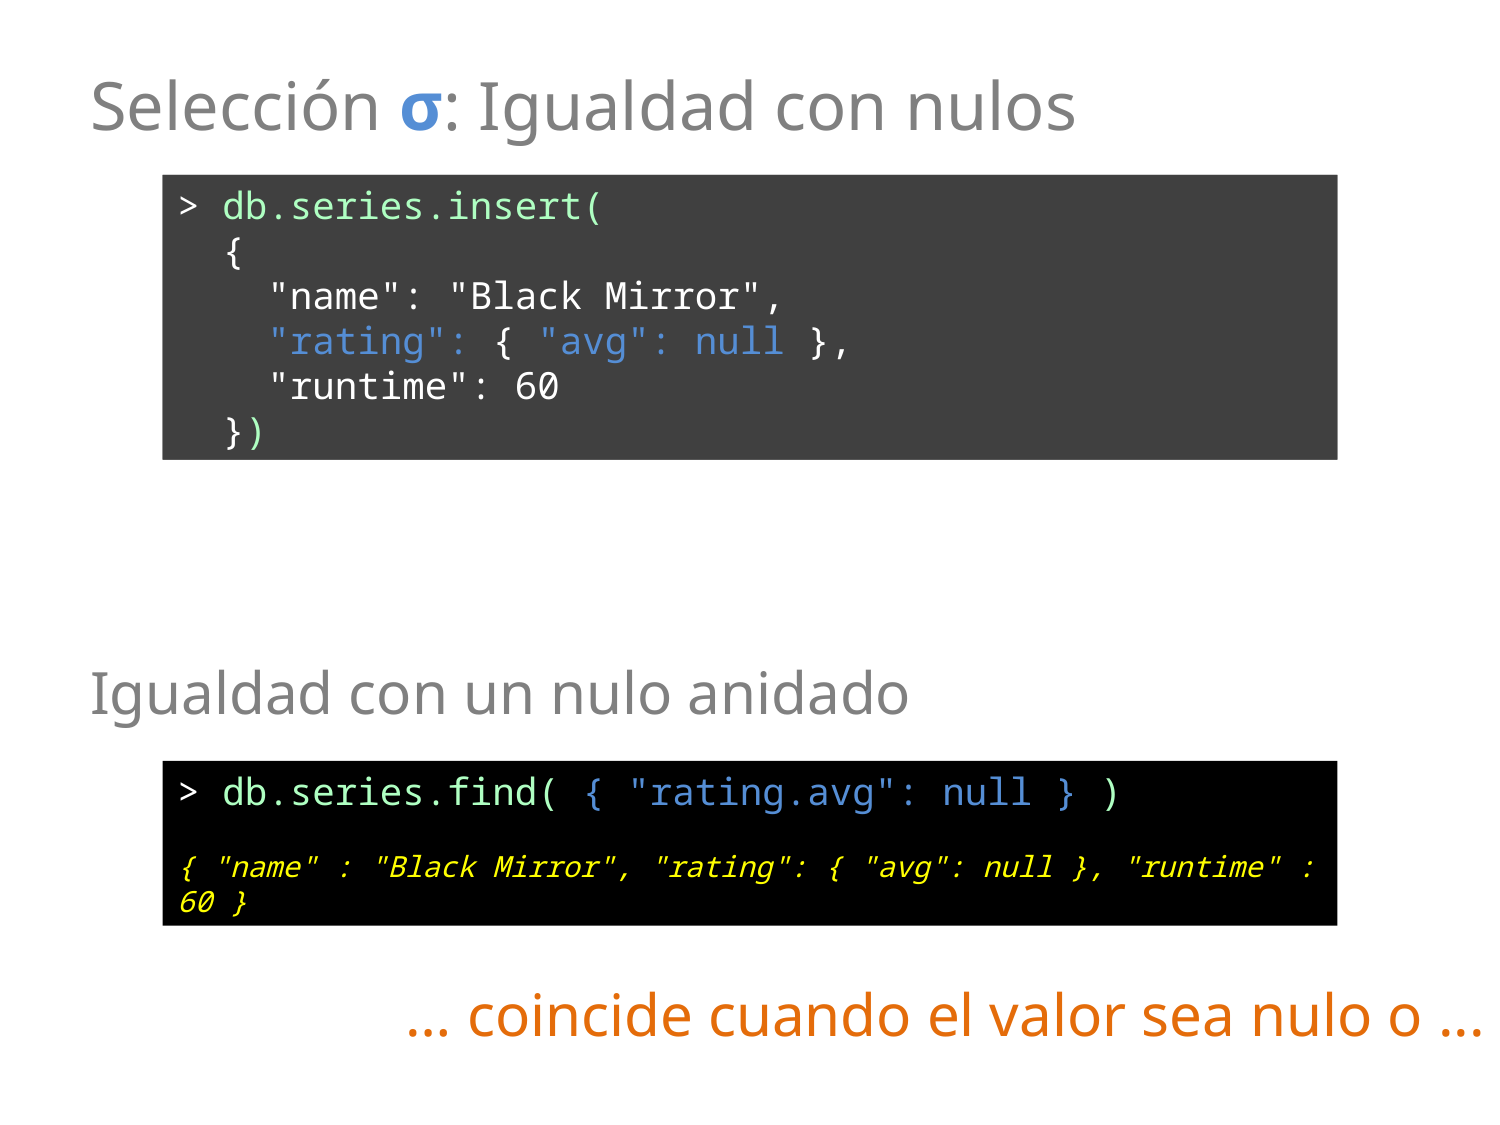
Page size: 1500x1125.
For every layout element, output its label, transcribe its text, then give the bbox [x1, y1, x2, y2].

text_box > db.series.find( { "rating.avg": null } ) { "name" : "Black Mirror", "rating": { "avg": null }, "runtime" : 60 } [162, 760, 1338, 926]
text_box Igualdad con un nulo anidado [74, 632, 1425, 750]
text_box > db.series.insert( { "name": "Black Mirror", "rating": { "avg": null }, "runtime": 60 }) [162, 174, 1338, 460]
title Selección σ: Igualdad con nulos [75, 45, 1425, 163]
text_box … coincide cuando el valor sea nulo o ... [149, 938, 1500, 1089]
